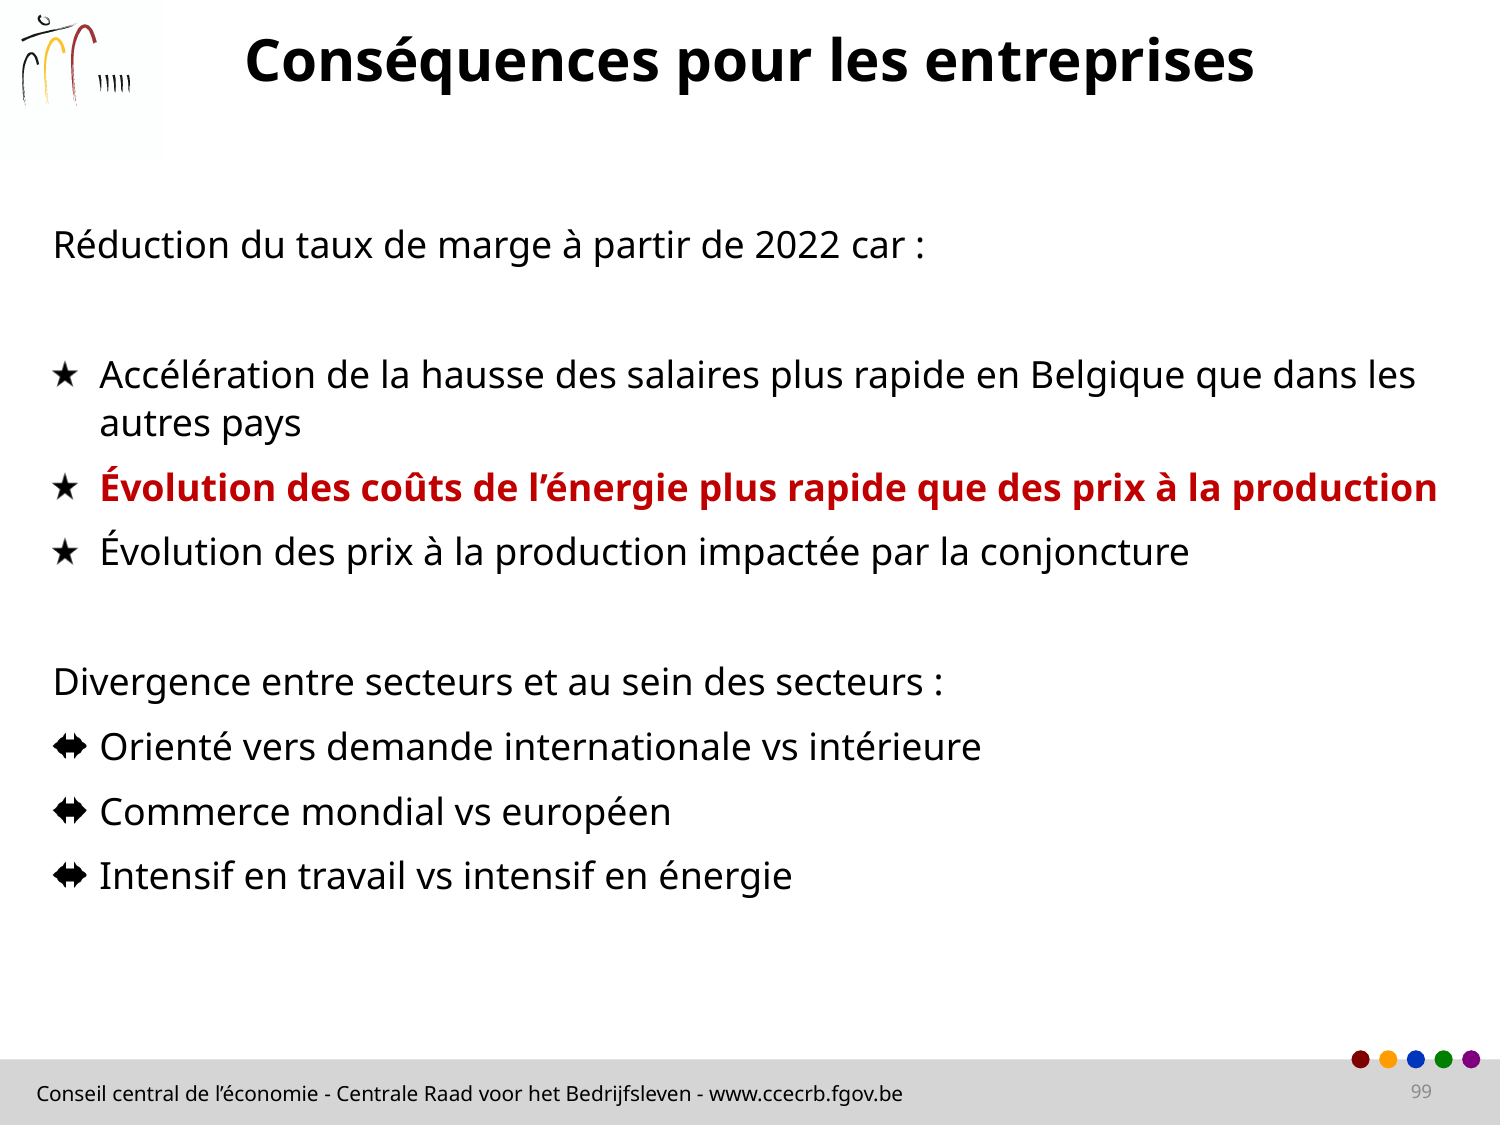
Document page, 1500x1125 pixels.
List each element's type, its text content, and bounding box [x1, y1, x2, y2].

picture [52, 537, 78, 565]
picture [52, 472, 78, 500]
picture [52, 732, 87, 759]
text_box Conséquences pour les entreprises [193, 15, 1307, 100]
picture [52, 360, 78, 387]
picture [0, 0, 164, 162]
picture [52, 861, 87, 888]
slide_number 99 [1273, 1071, 1448, 1115]
picture [52, 796, 87, 824]
text_box Réduction du taux de marge à partir de 2022 car : Accélération de la hausse des salaires plus rapide en Belgique que dans les autres pays Évolution des coûts de l’énergie plus rapide que des prix à la production Évolution des prix à la production impactée par la conjoncture Divergence entre secteurs et au sein des secteurs : Orienté vers demande internationale vs intérieure Commerce mondial vs européen Intensif en travail vs intensif en énergie [37, 210, 1463, 1035]
